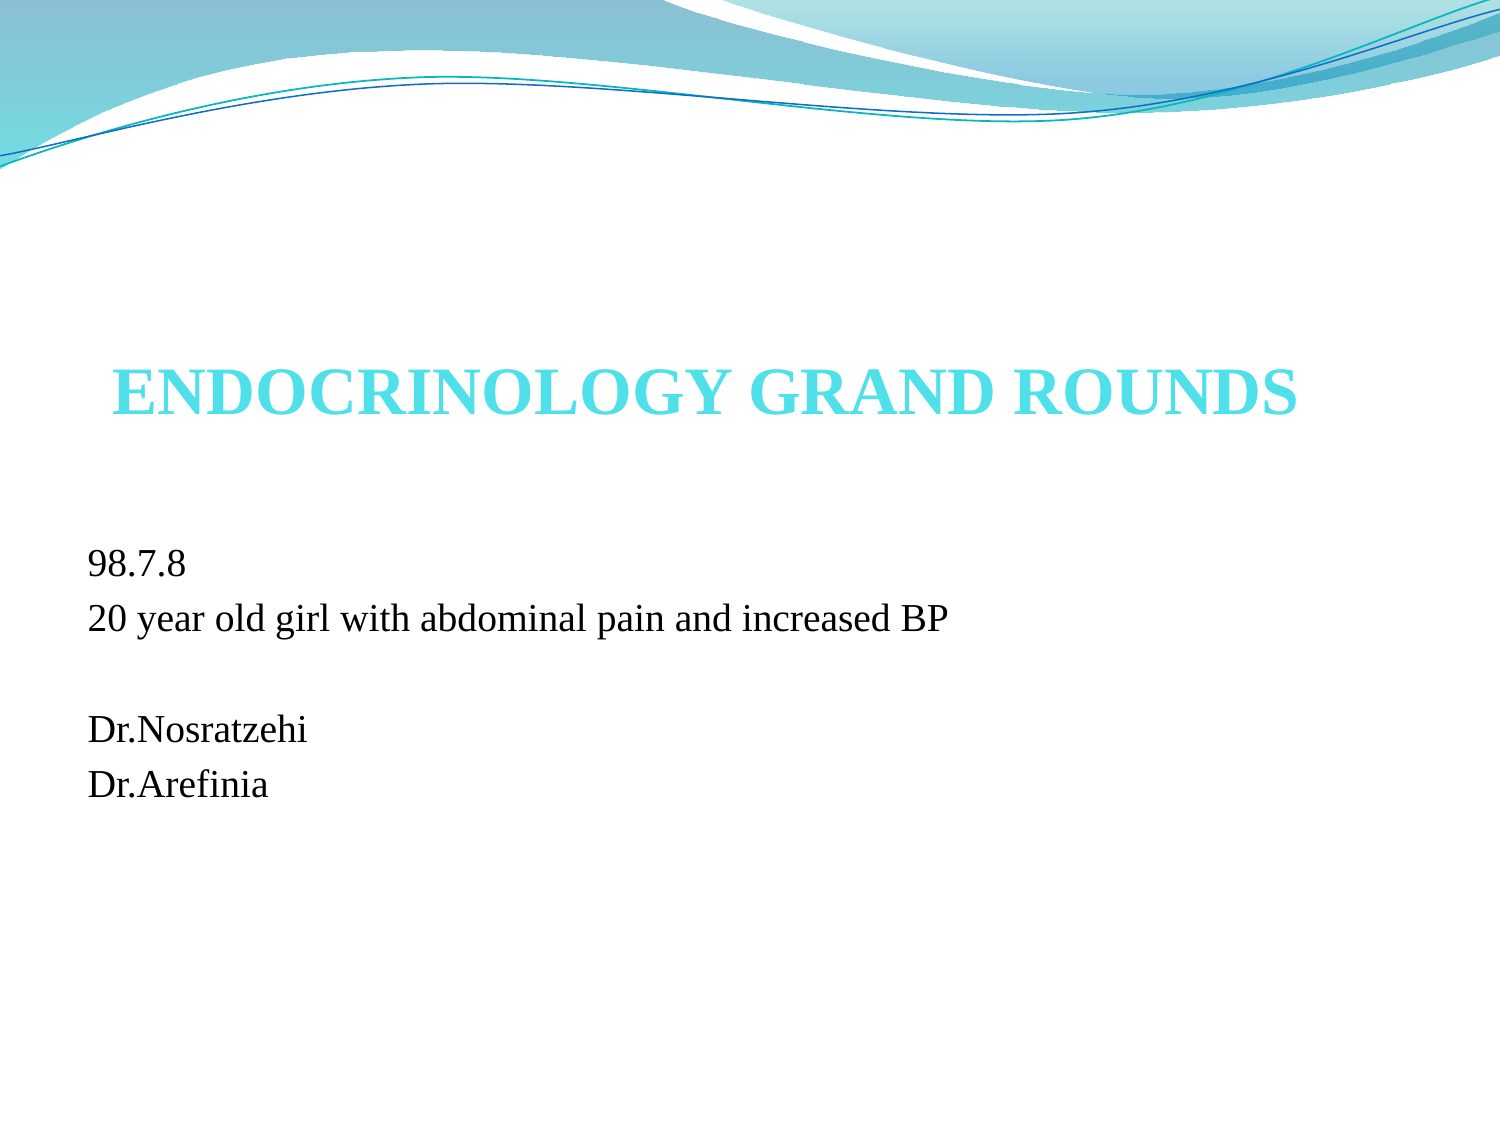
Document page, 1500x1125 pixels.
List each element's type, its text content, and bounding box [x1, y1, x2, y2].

title ENDOCRINOLOGY GRAND ROUNDS [112, 287, 1388, 591]
subtitle 98.7.8 20 year old girl with abdominal pain and increased BP Dr.Nosratzehi Dr.Arefinia [87, 529, 1376, 818]
